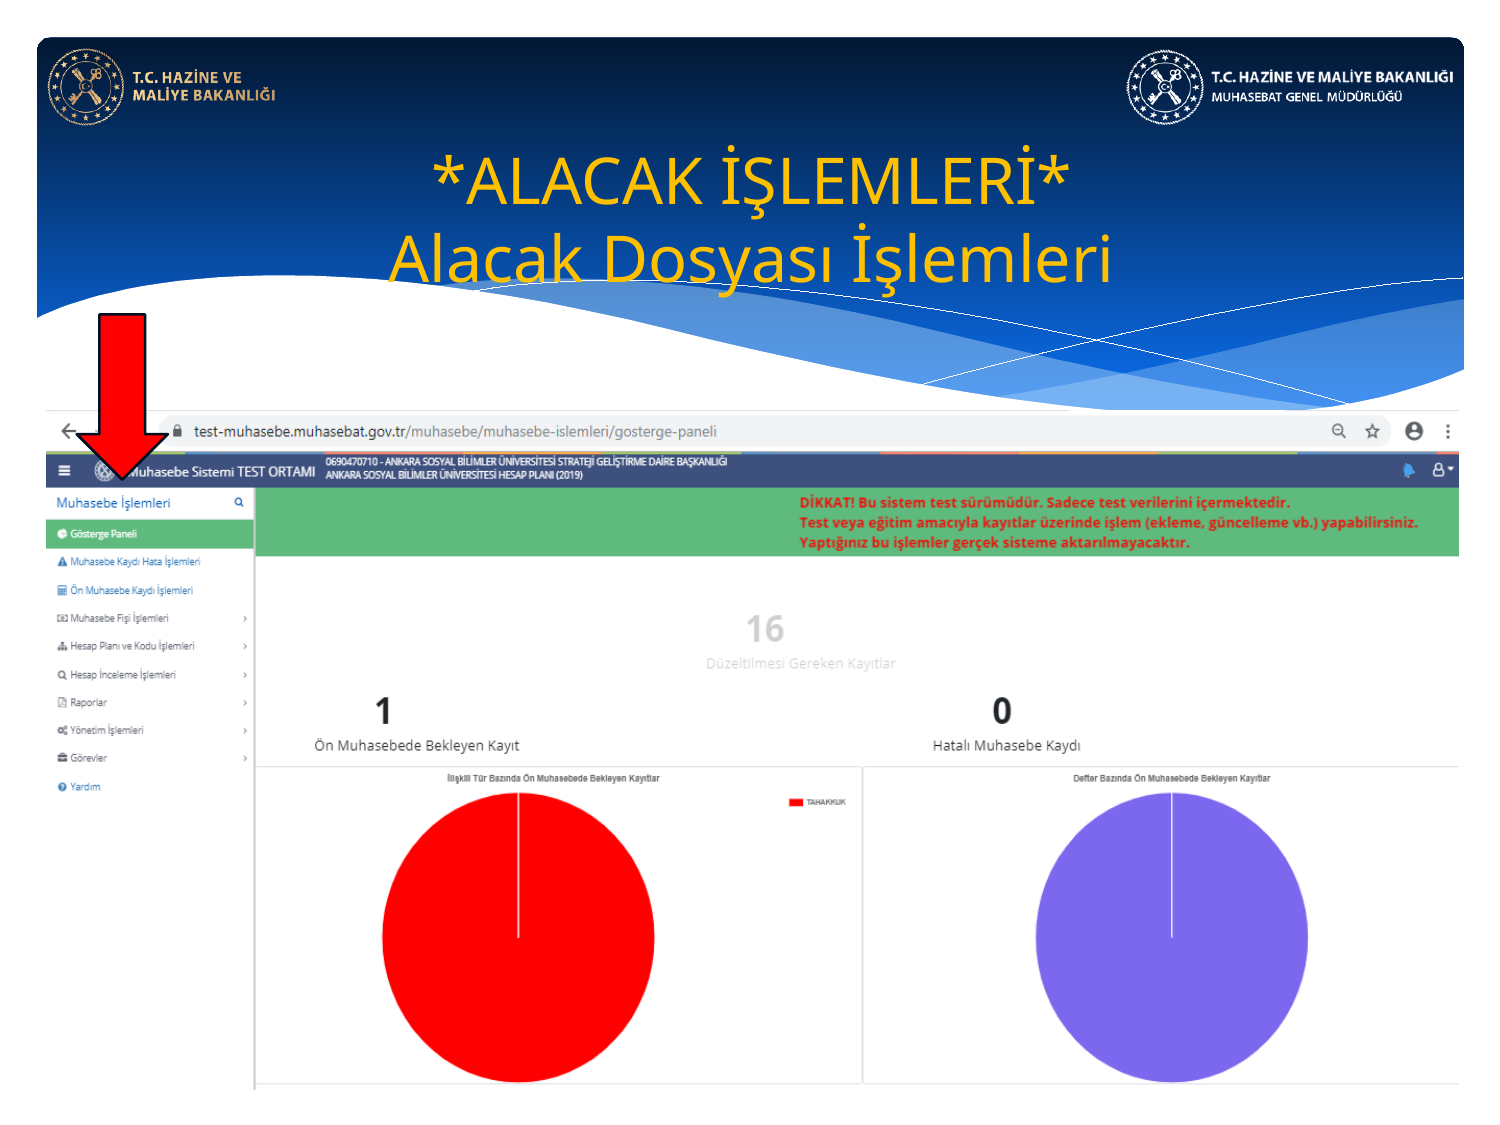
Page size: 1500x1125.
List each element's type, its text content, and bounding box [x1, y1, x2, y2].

text_box [98, 313, 147, 408]
picture [46, 46, 275, 127]
title *ALACAK İŞLEMLERİ* Alacak Dosyası İşlemleri [76, 131, 1427, 303]
picture [46, 410, 1460, 1090]
picture [1124, 46, 1460, 128]
